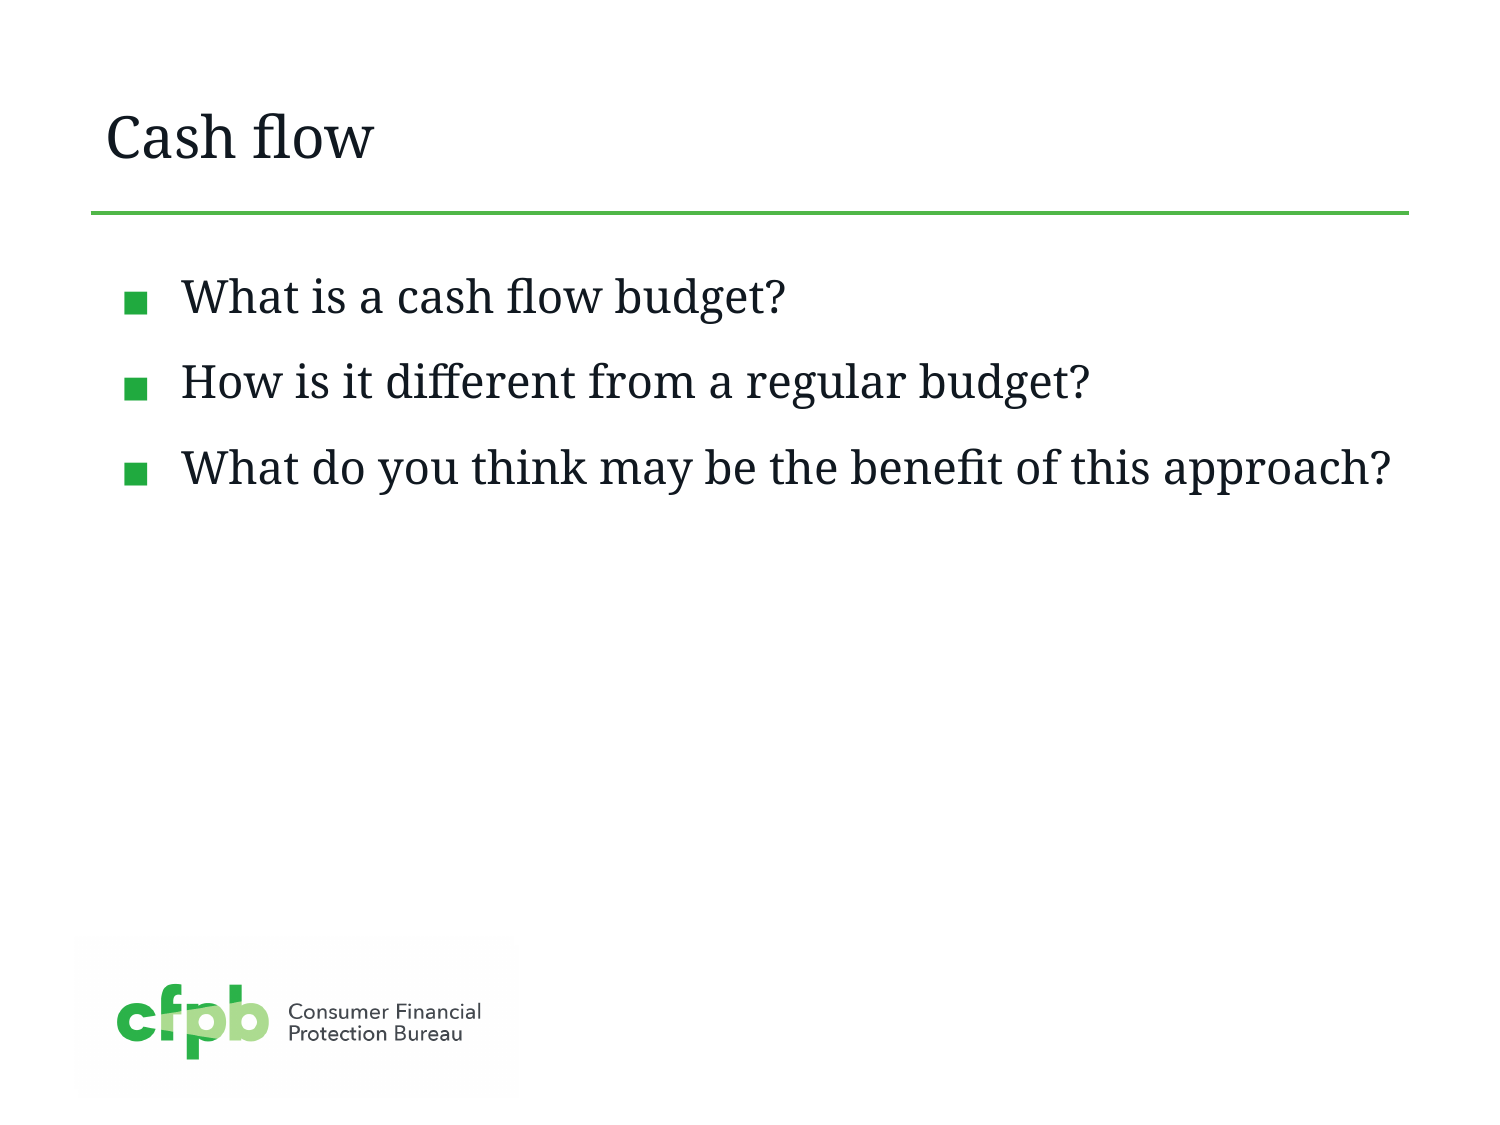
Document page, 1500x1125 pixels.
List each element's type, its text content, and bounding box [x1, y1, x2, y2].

title Cash flow [90, 74, 1410, 197]
picture [74, 936, 519, 1098]
list What is a cash flow budget? How is it different from a regular budget? What do you think may be the benefit of this approach? [90, 249, 1410, 924]
